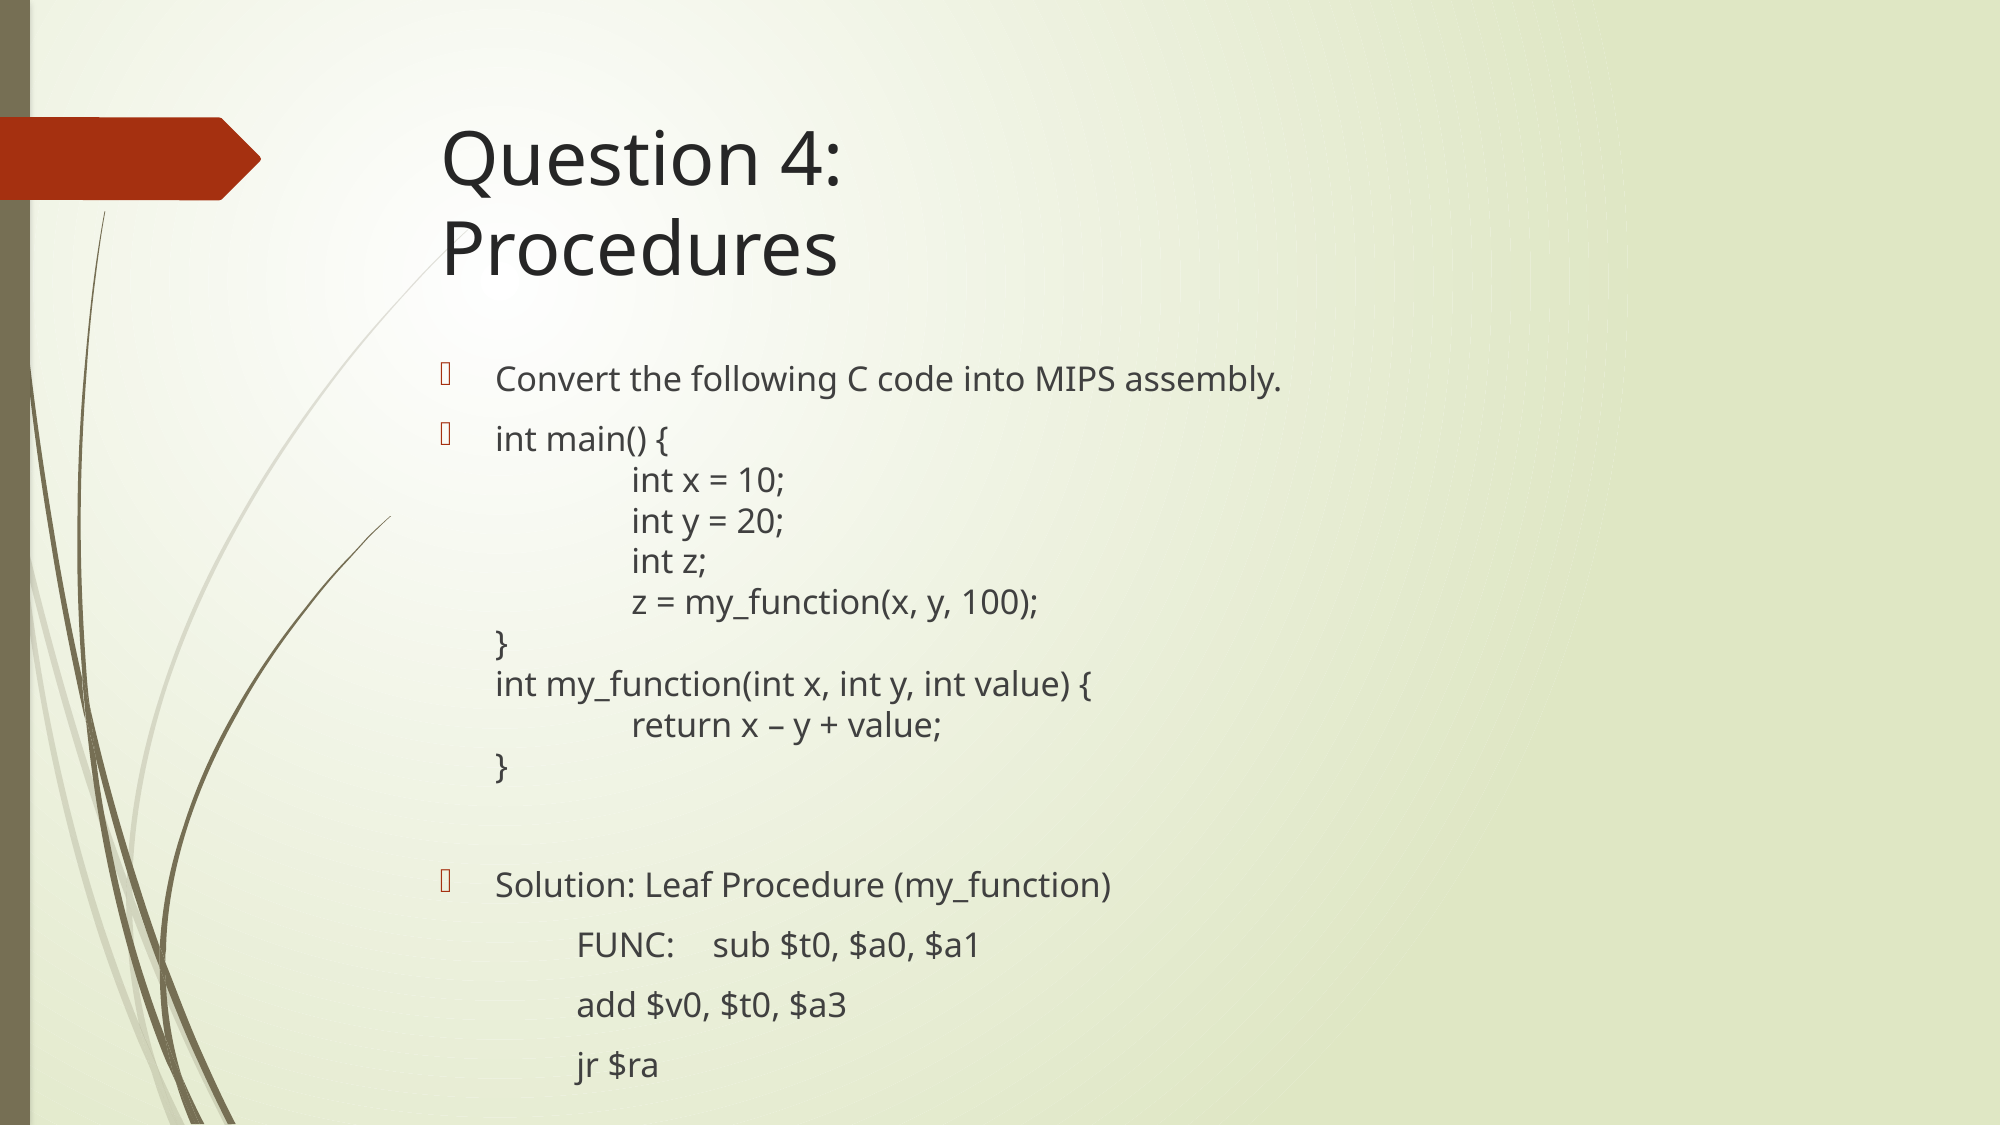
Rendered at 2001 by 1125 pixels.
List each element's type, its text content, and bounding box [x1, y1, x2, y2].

list Convert the following C code into MIPS assembly. int main() { int x = 10; int y = 20; int z; z = my_function(x, y, 100); } int my_function(int x, int y, int value) { return x – y + value; } Solution: Leaf Procedure (my_function) FUNC: sub $t0, $a0, $a1 add $v0, $t0, $a3 jr $ra [424, 350, 1888, 1096]
title Question 4: Procedures [425, 102, 1888, 313]
